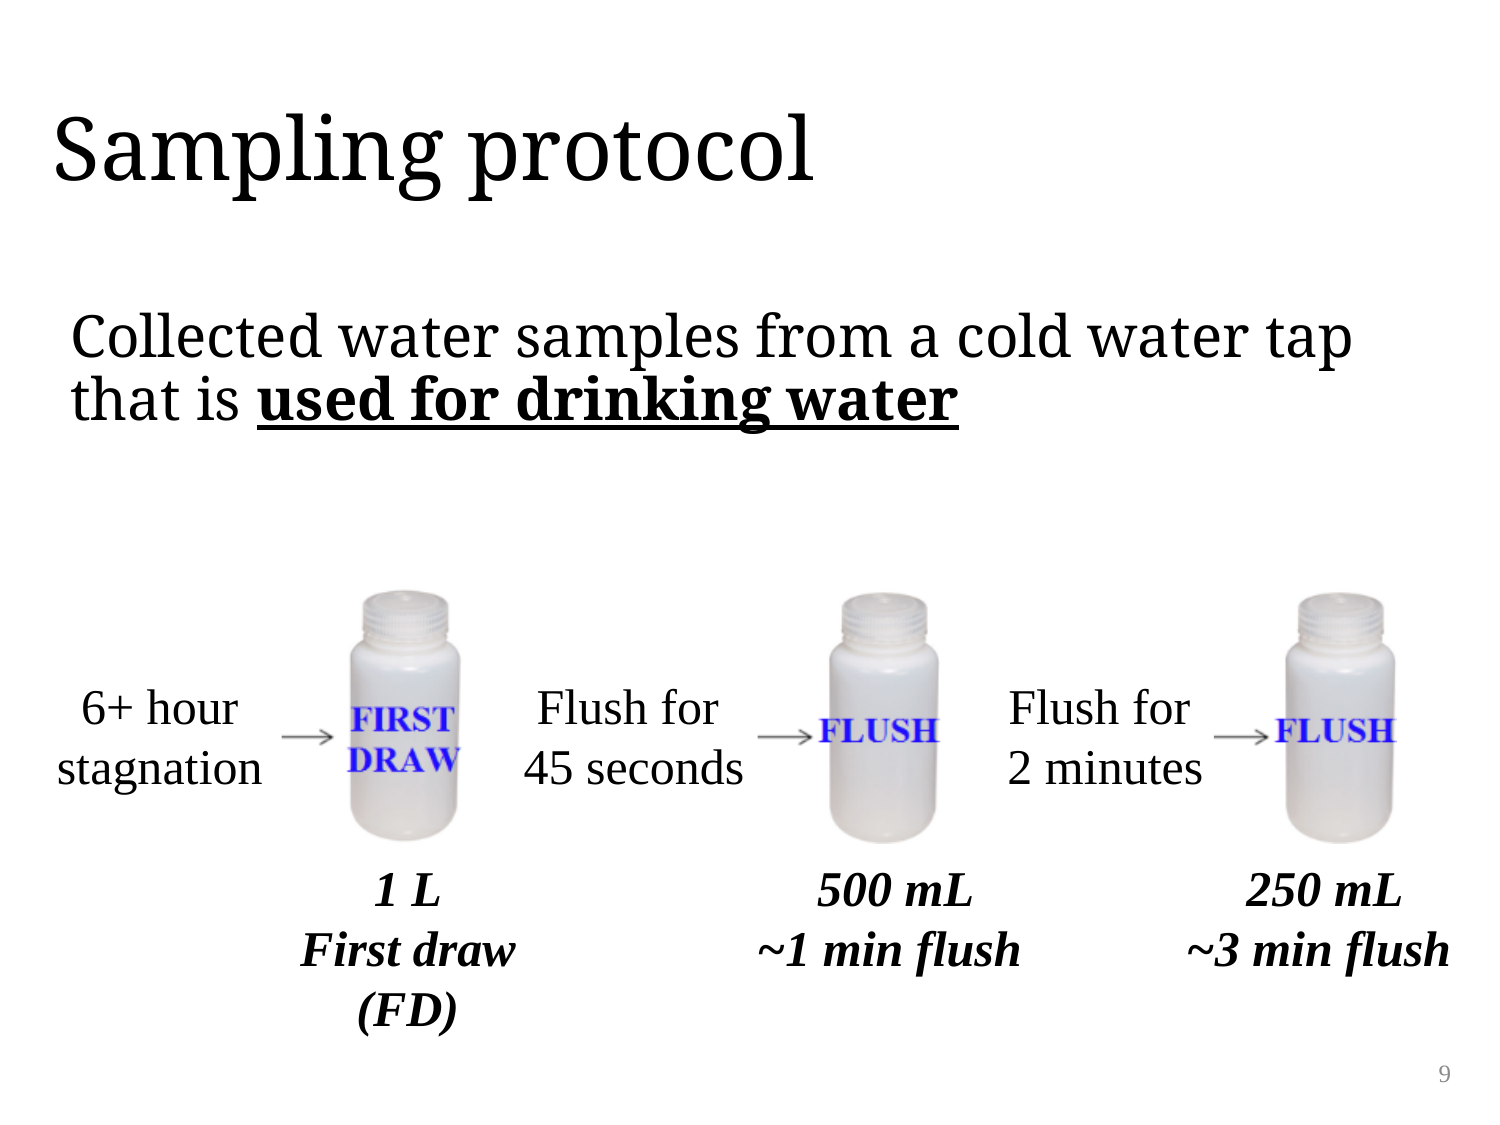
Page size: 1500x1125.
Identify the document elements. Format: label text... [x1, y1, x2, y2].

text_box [16, 587, 1483, 1046]
list Collected water samples from a cold water tap that is used for drinking water [37, 299, 1463, 587]
slide_number 9 [1059, 1046, 1466, 1103]
title Sampling protocol [37, 39, 1463, 265]
